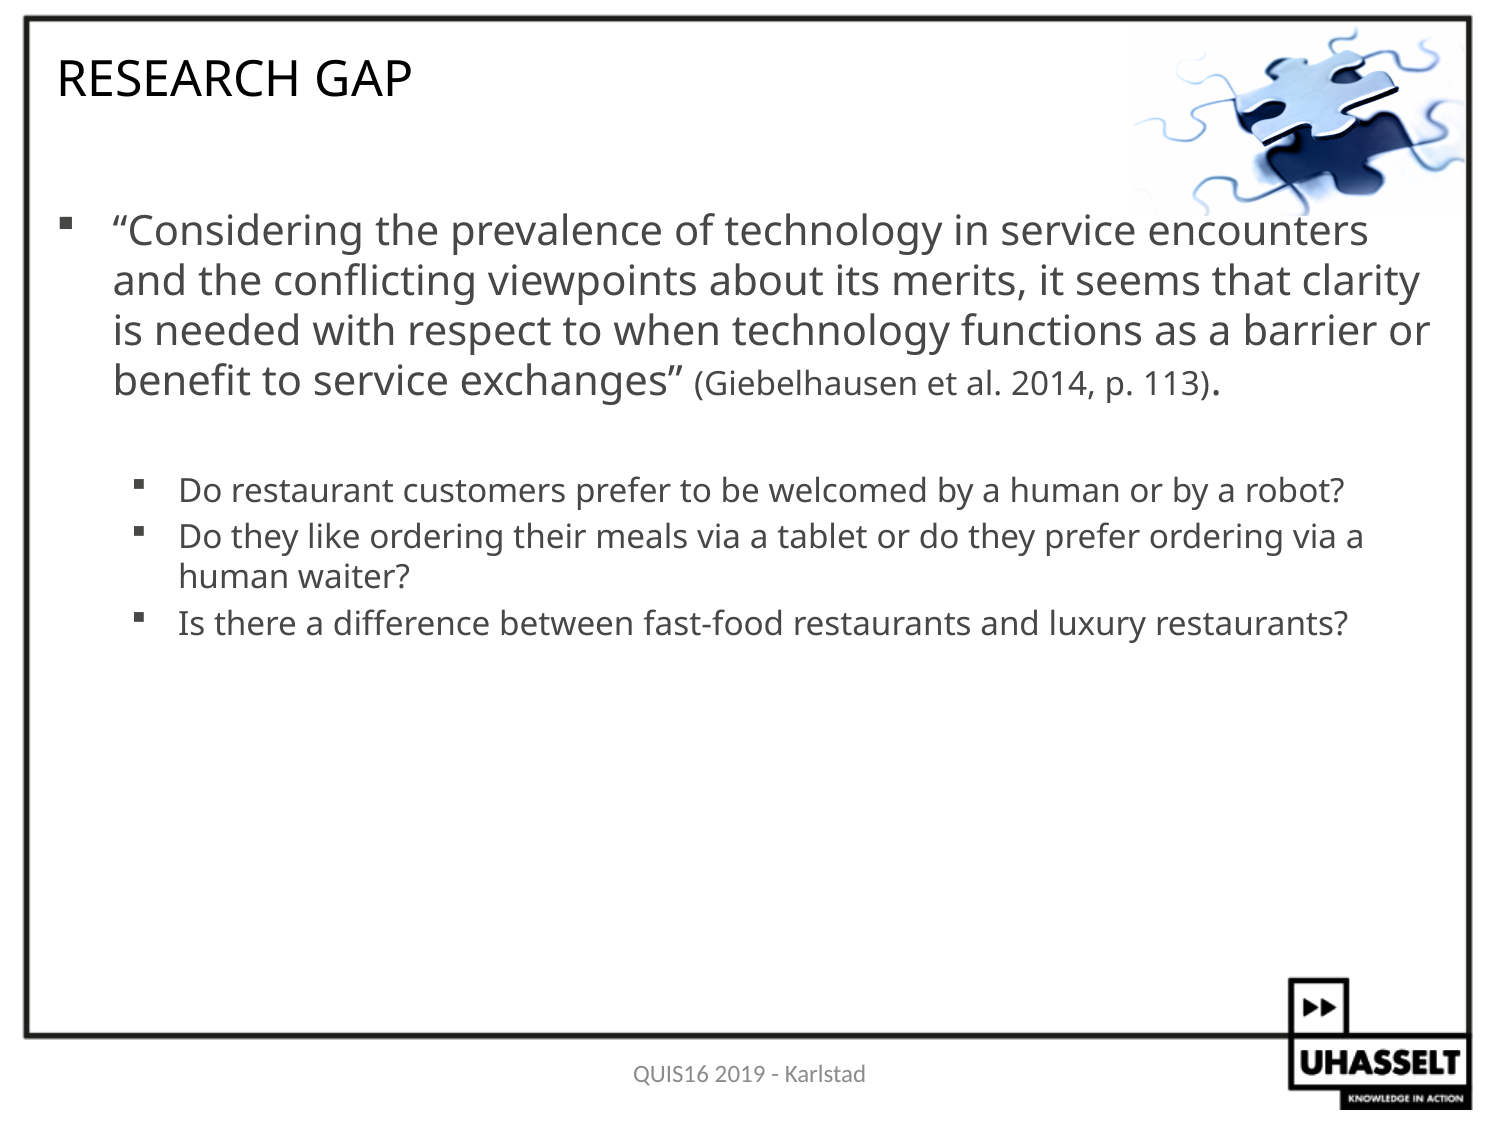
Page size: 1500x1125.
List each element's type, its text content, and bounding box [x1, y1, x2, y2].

list “Considering the prevalence of technology in service encounters and the conflicting viewpoints about its merits, it seems that clarity is needed with respect to when technology functions as a barrier or benefit to service exchanges” (Giebelhausen et al. 2014, p. 113). Do restaurant customers prefer to be welcomed by a human or by a robot? Do they like ordering their meals via a tablet or do they prefer ordering via a human waiter? Is there a difference between fast-food restaurants and luxury restaurants? [41, 196, 1459, 1024]
footer QUIS16 2019 - Karlstad [512, 1042, 988, 1103]
title RESEARCH GAP [41, 30, 1128, 122]
picture [20, 12, 1476, 1110]
